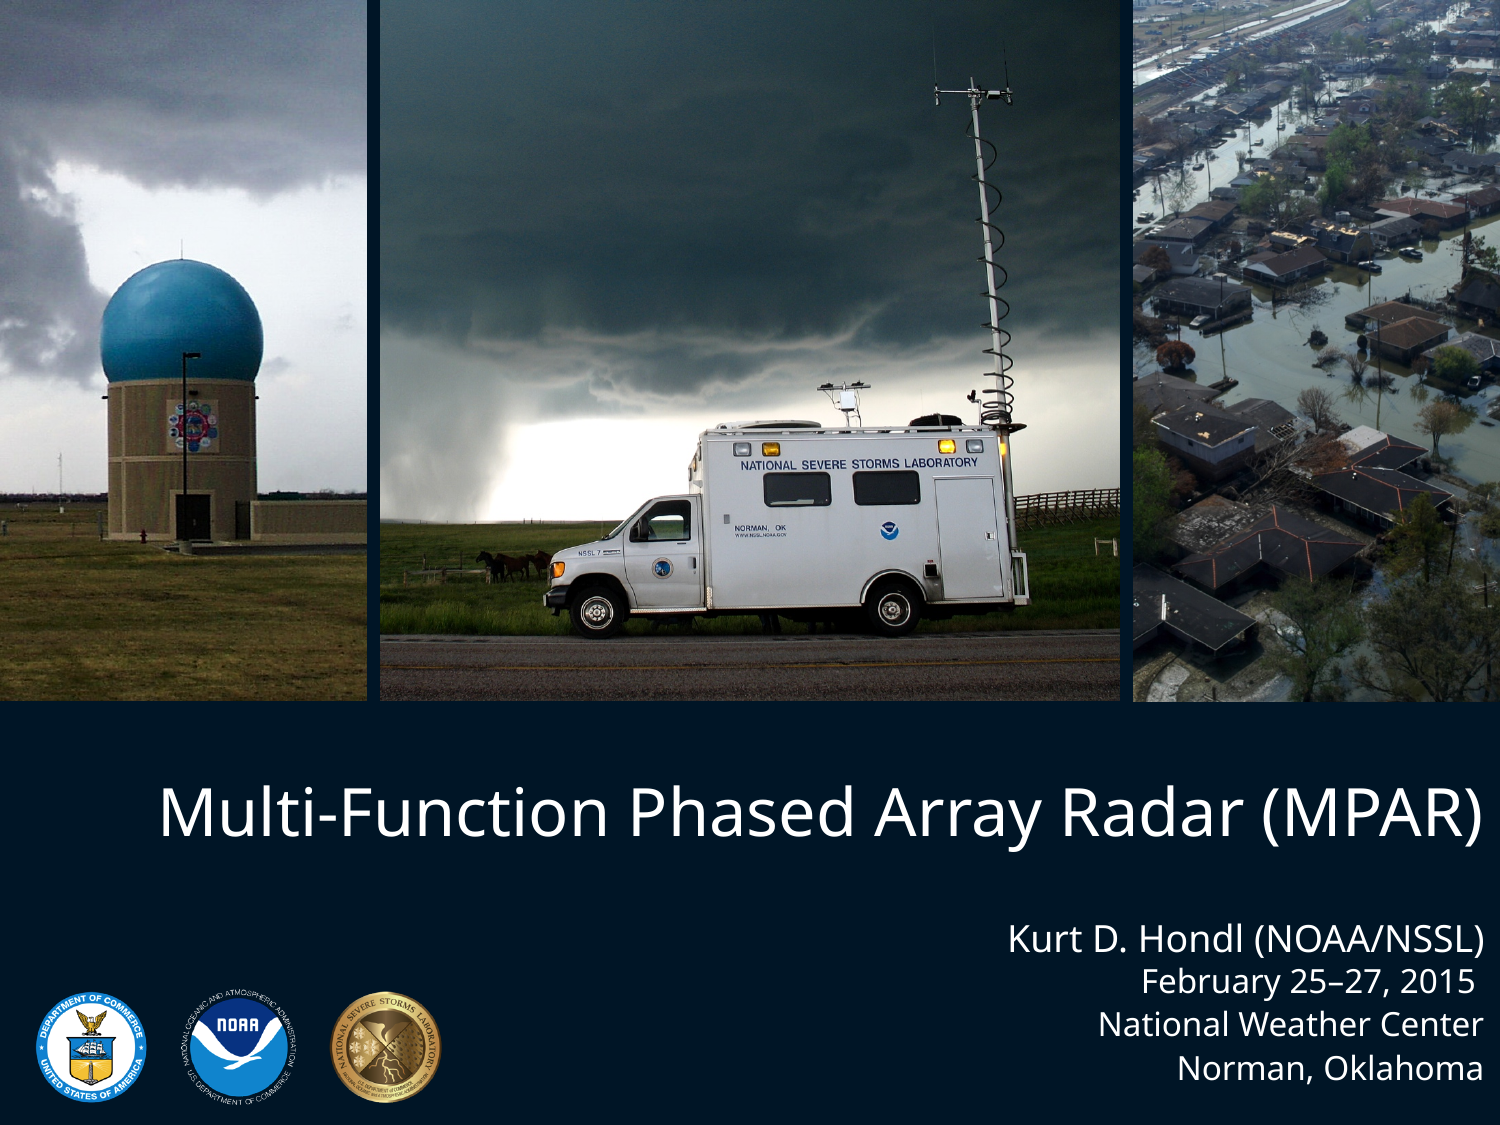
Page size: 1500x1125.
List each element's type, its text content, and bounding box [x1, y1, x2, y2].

picture [35, 991, 147, 1103]
picture [380, 0, 1120, 701]
picture [329, 991, 442, 1103]
picture [1133, 0, 1500, 701]
subtitle Kurt D. Hondl (NOAA/NSSL) February 25–27, 2015 National Weather Center Norman, Oklahoma [754, 907, 1500, 1117]
picture [181, 989, 296, 1105]
title Multi-Function Phased Array Radar (MPAR) [0, 701, 1500, 918]
picture [0, 0, 367, 701]
